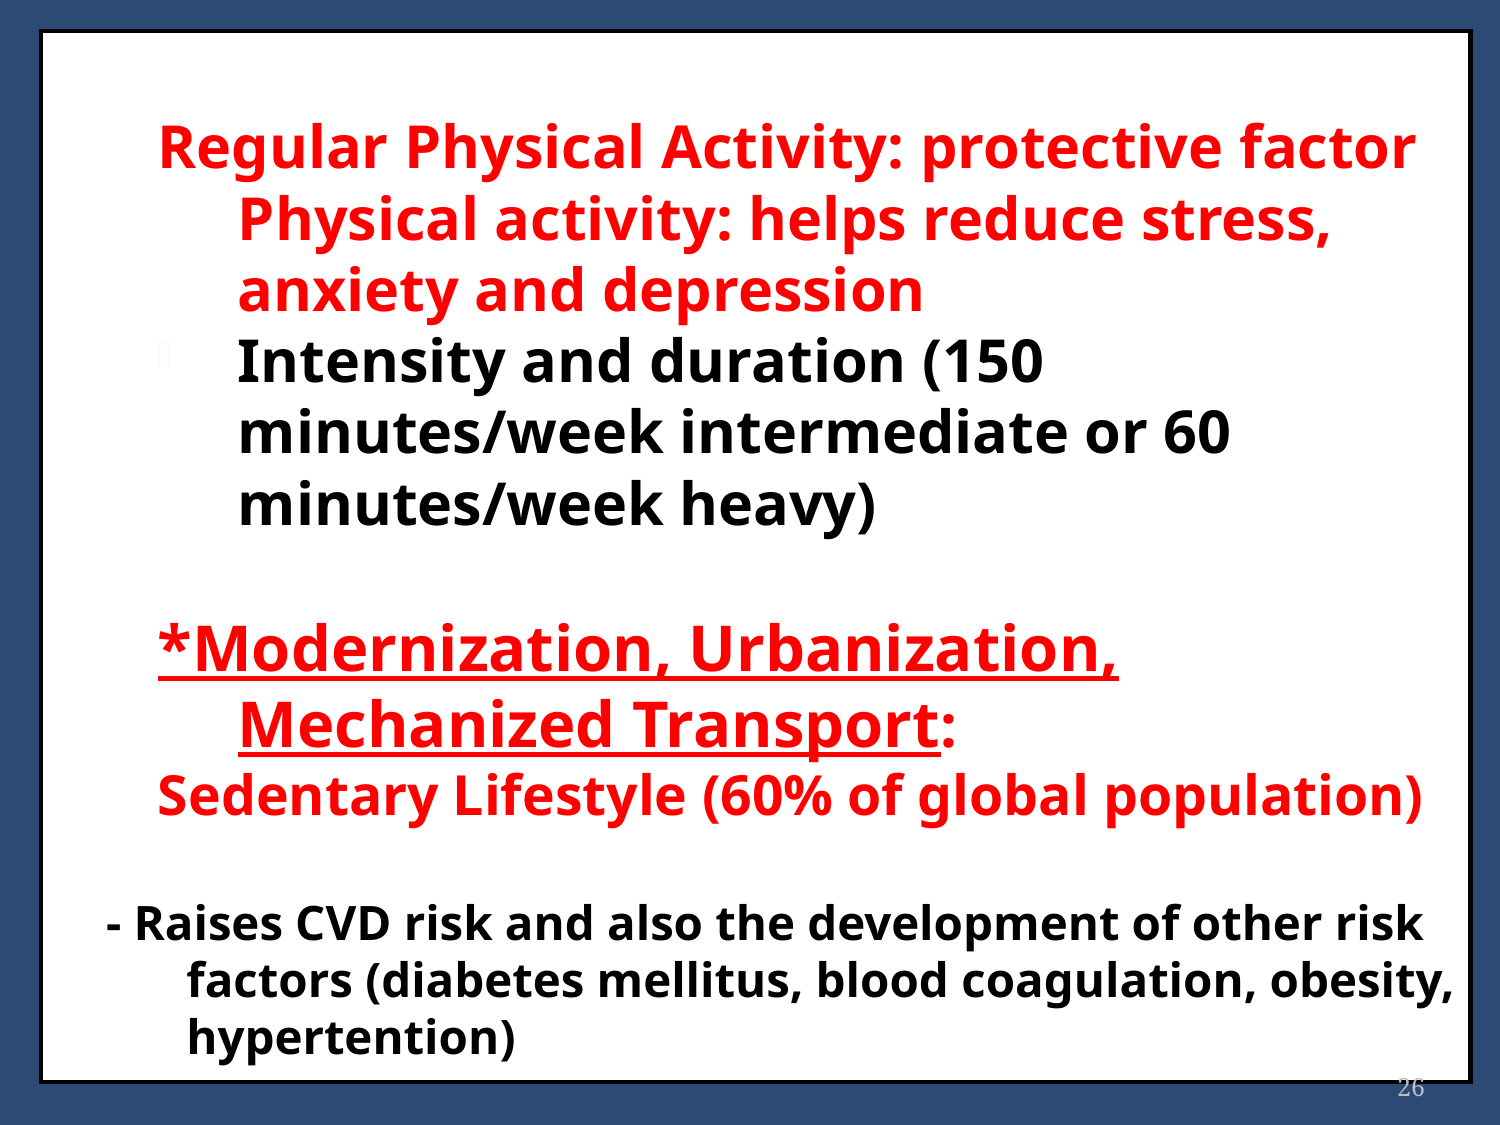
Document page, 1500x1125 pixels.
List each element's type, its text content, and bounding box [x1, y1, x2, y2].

slide_number 26 [1299, 1052, 1425, 1113]
list Regular Physical Activity: protective factor Physical activity: helps reduce stress, anxiety and depression Intensity and duration (150 minutes/week intermediate or 60 minutes/week heavy) *Modernization, Urbanization, Mechanized Transport: Sedentary Lifestyle (60% of global population) - Raises CVD risk and also the development of other risk factors (diabetes mellitus, blood coagulation, obesity, hypertention) [39, 29, 1473, 1084]
